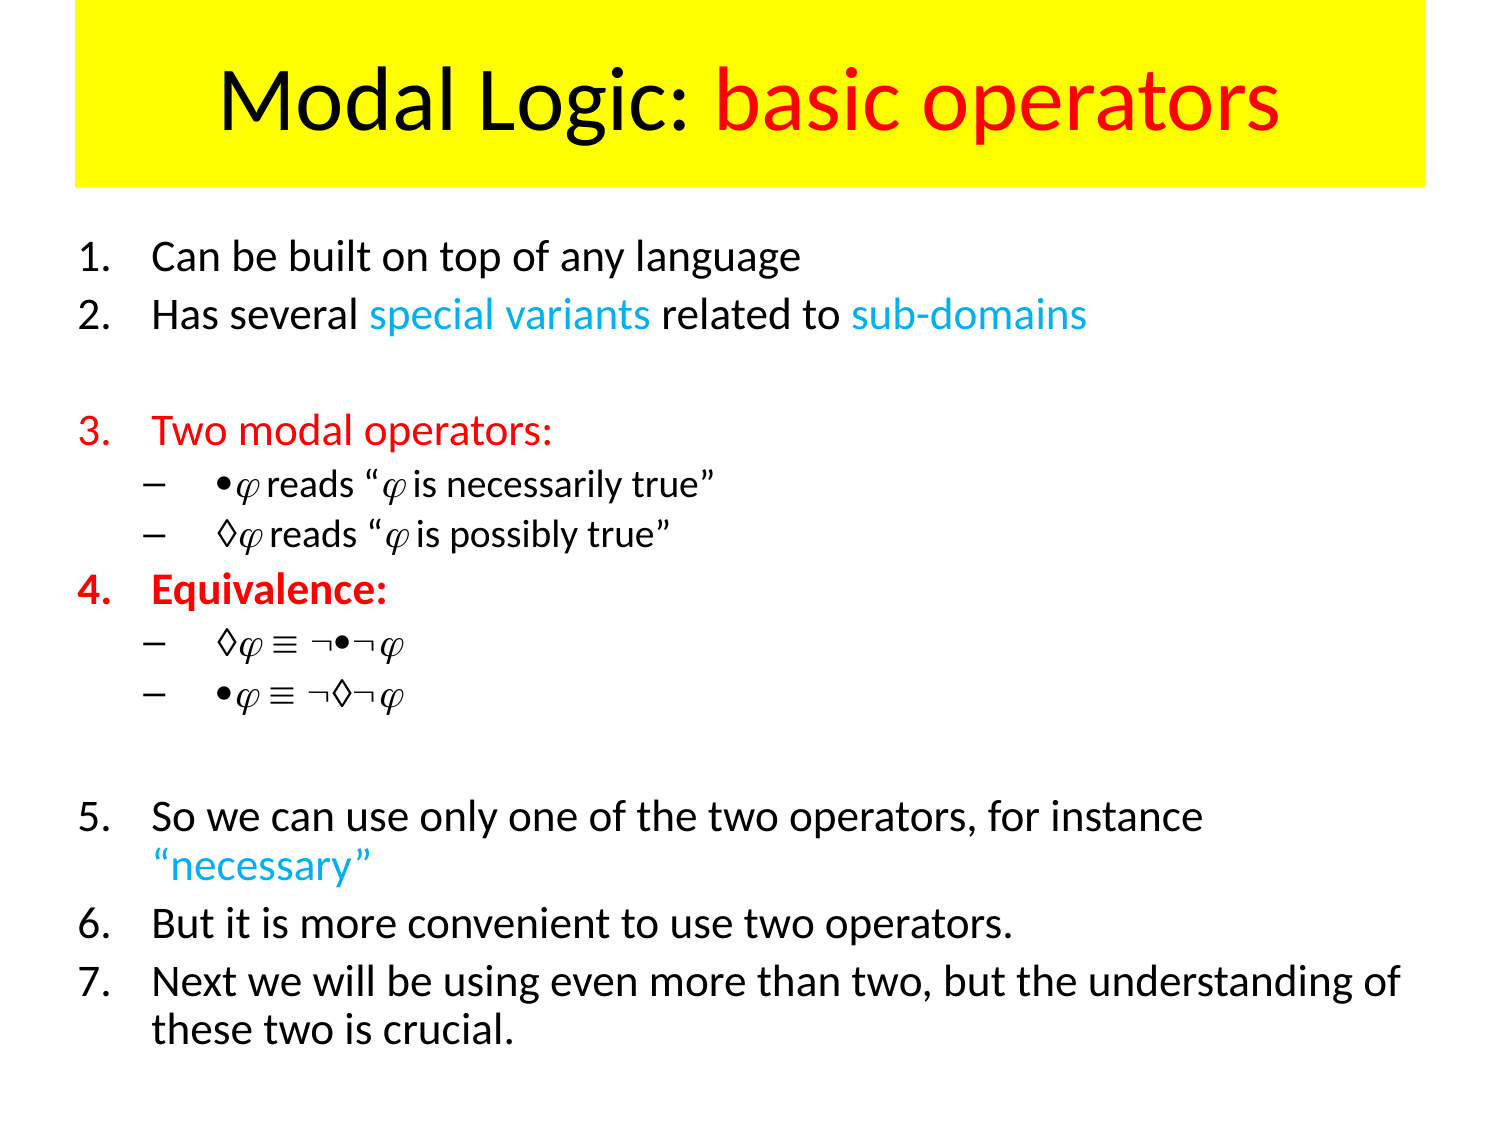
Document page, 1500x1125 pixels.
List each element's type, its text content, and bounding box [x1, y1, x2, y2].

list Can be built on top of any language Has several special variants related to sub-domains Two modal operators:  reads “ is necessarily true”  reads “ is possibly true” Equivalence:       So we can use only one of the two operators, for instance “necessary” But it is more convenient to use two operators. Next we will be using even more than two, but the understanding of these two is crucial. [62, 224, 1450, 1063]
title Modal Logic: basic operators [75, 0, 1425, 188]
